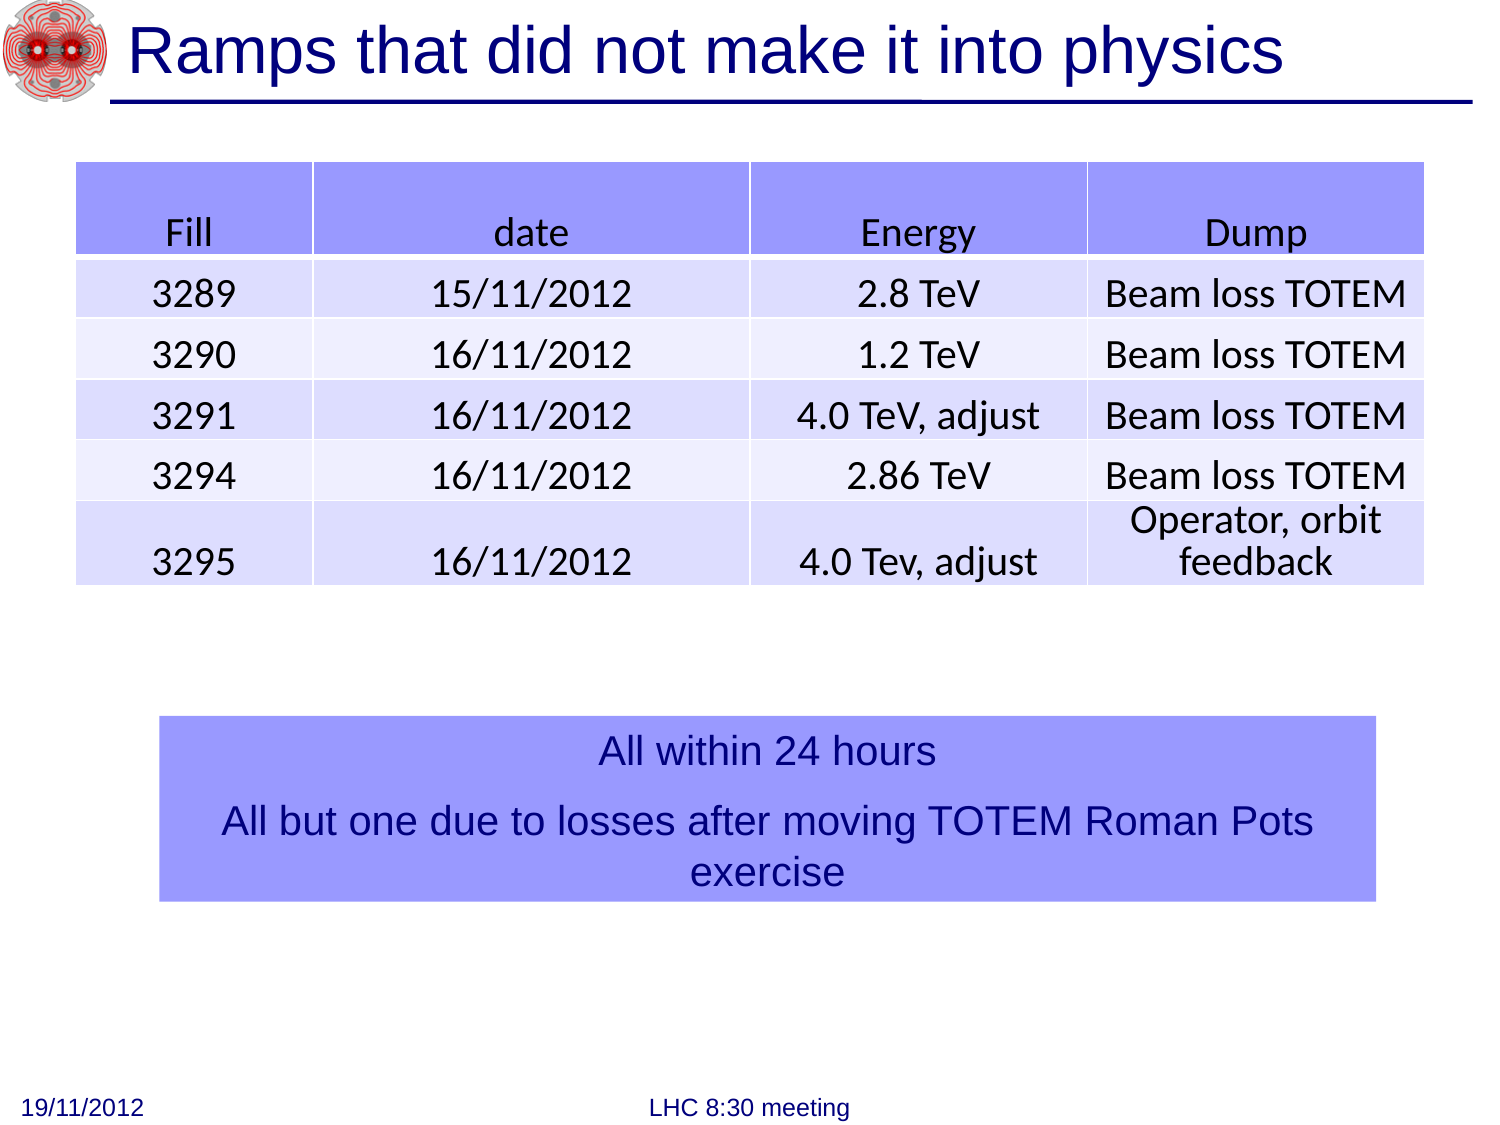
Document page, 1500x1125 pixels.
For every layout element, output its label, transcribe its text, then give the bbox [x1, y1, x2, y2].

table_header date [314, 162, 749, 254]
table_cell Beam loss TOTEM [1088, 440, 1424, 500]
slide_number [5, 1085, 356, 1125]
table_cell 4.0 TeV, adjust [751, 380, 1087, 439]
title Ramps that did not make it into physics [111, 3, 1463, 91]
table_cell Beam loss TOTEM [1088, 319, 1424, 378]
table_cell Beam loss TOTEM [1088, 380, 1424, 439]
table_cell 15/11/2012 [314, 260, 749, 317]
table_cell 3290 [76, 319, 312, 378]
table_header Dump [1088, 162, 1424, 254]
table_cell 16/11/2012 [314, 440, 749, 500]
table_cell 2.86 TeV [751, 440, 1087, 500]
table_cell 2.8 TeV [751, 260, 1087, 317]
table_cell Beam loss TOTEM [1088, 260, 1424, 317]
table_header Fill [76, 162, 312, 254]
table_cell 16/11/2012 [314, 501, 749, 585]
table_header Energy [751, 162, 1087, 254]
table_cell 3291 [76, 380, 312, 439]
table_cell Operator, orbit feedback [1088, 501, 1424, 585]
picture [0, 0, 108, 103]
footer LHC 8:30 meeting [512, 1087, 988, 1125]
table_cell 3294 [76, 440, 312, 500]
table_cell 1.2 TeV [751, 319, 1087, 378]
table_cell 16/11/2012 [314, 319, 749, 378]
text_box All within 24 hours All but one due to losses after moving TOTEM Roman Pots exercise [159, 715, 1377, 902]
table_cell 16/11/2012 [314, 380, 749, 439]
table_cell 4.0 Tev, adjust [751, 501, 1087, 585]
table_cell 3295 [76, 501, 312, 585]
table_cell 3289 [76, 260, 312, 317]
